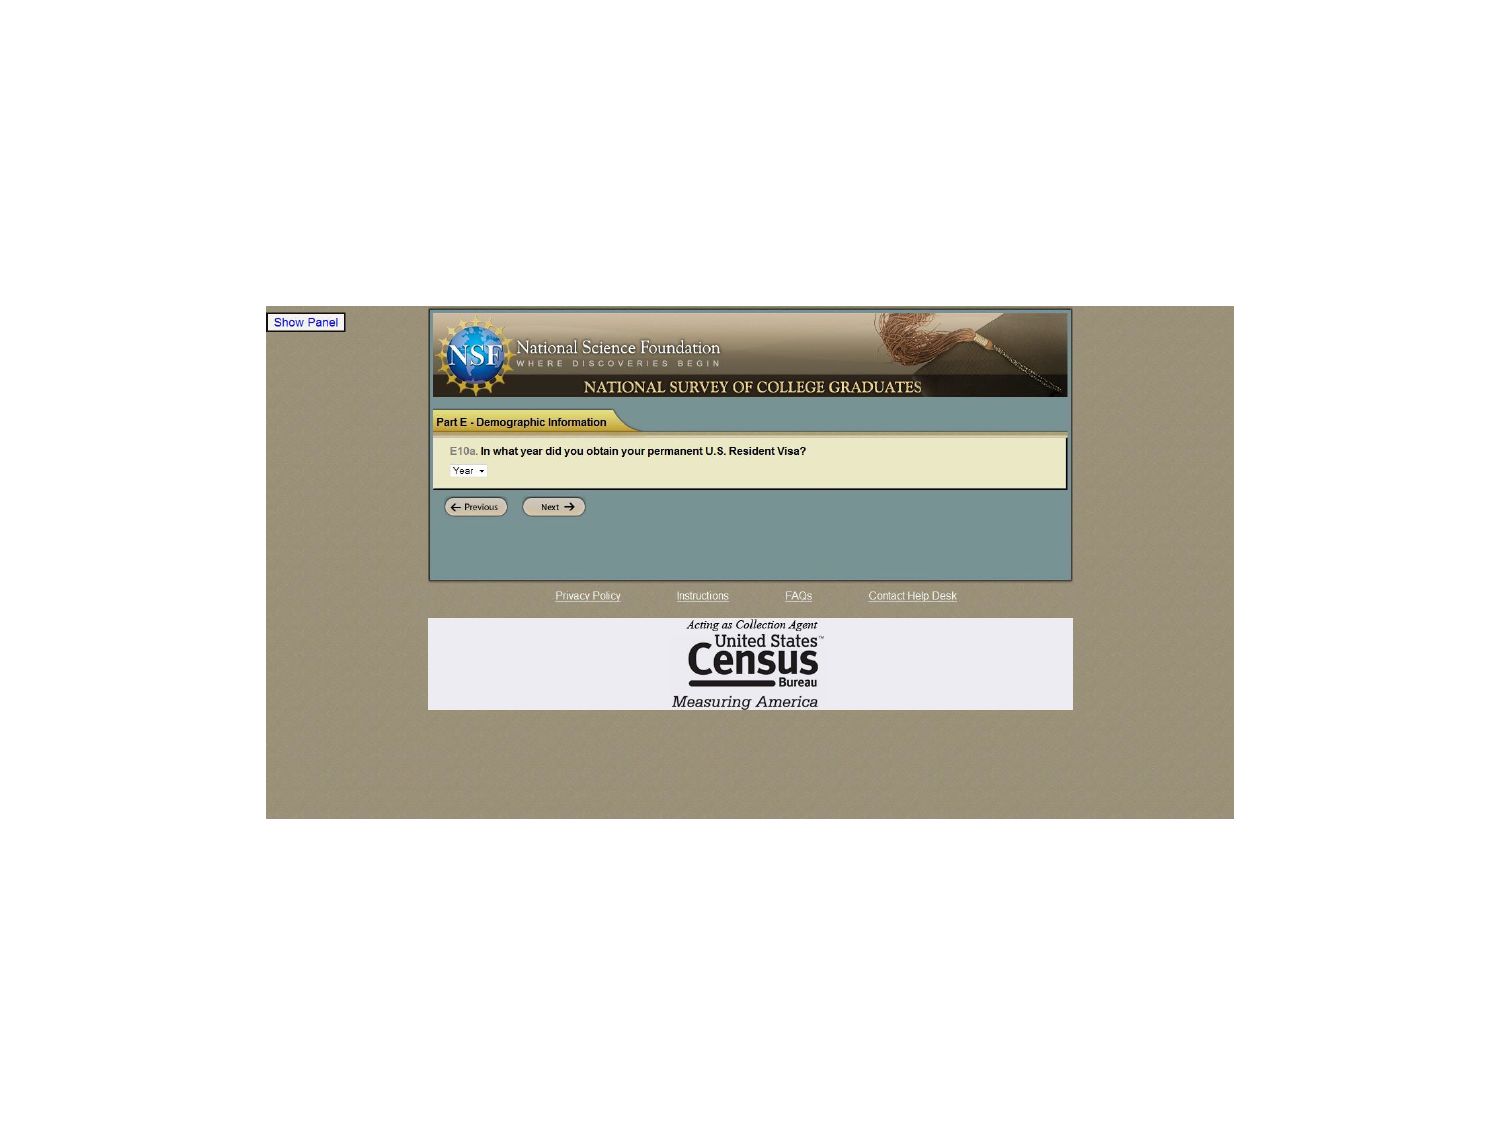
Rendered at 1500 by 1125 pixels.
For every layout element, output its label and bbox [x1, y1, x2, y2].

picture [266, 305, 1234, 819]
